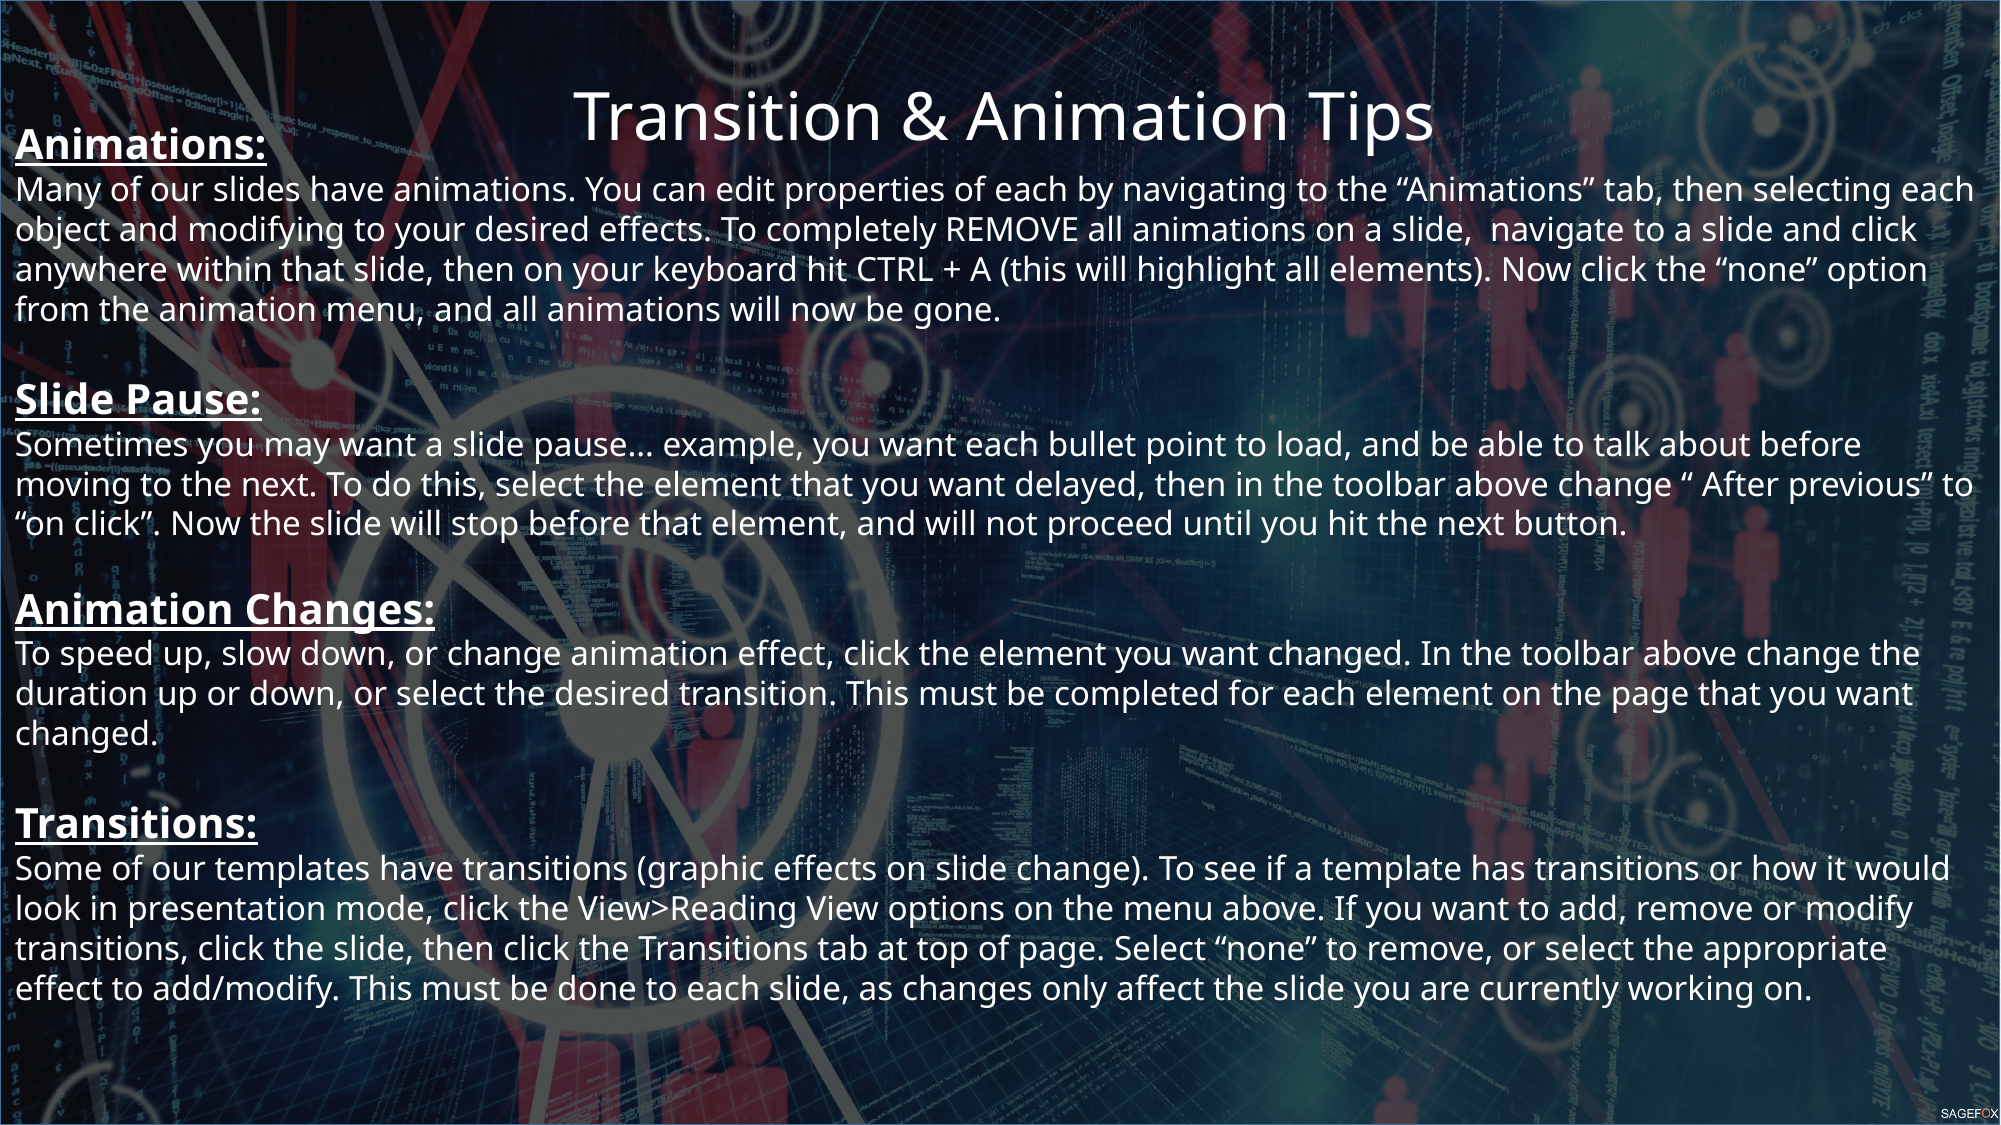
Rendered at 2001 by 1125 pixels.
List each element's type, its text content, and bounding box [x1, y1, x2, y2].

title Transition & Animation Tips [477, 59, 1532, 177]
text_box Animations: Many of our slides have animations. You can edit properties of each by navigating to the “Animations” tab, then selecting each object and modifying to your desired effects. To completely REMOVE all animations on a slide, navigate to a slide and click anywhere within that slide, then on your keyboard hit CTRL + A (this will highlight all elements). Now click the “none” option from the animation menu, and all animations will now be gone. Slide Pause: Sometimes you may want a slide pause… example, you want each bullet point to load, and be able to talk about before moving to the next. To do this, select the element that you want delayed, then in the toolbar above change “ After previous” to “on click”. Now the slide will stop before that element, and will not proceed until you hit the next button. Animation Changes: To speed up, slow down, or change animation effect, click the element you want changed. In the toolbar above change the duration up or down, or select the desired transition. This must be completed for each element on the page that you want changed. Transitions: Some of our templates have transitions (graphic effects on slide change). To see if a template has transitions or how it would look in presentation mode, click the View>Reading View options on the menu above. If you want to add, remove or modify transitions, click the slide, then click the Transitions tab at top of page. Select “none” to remove, or select the appropriate effect to add/modify. This must be done to each slide, as changes only affect the slide you are currently working on. [0, 0, 2000, 1125]
